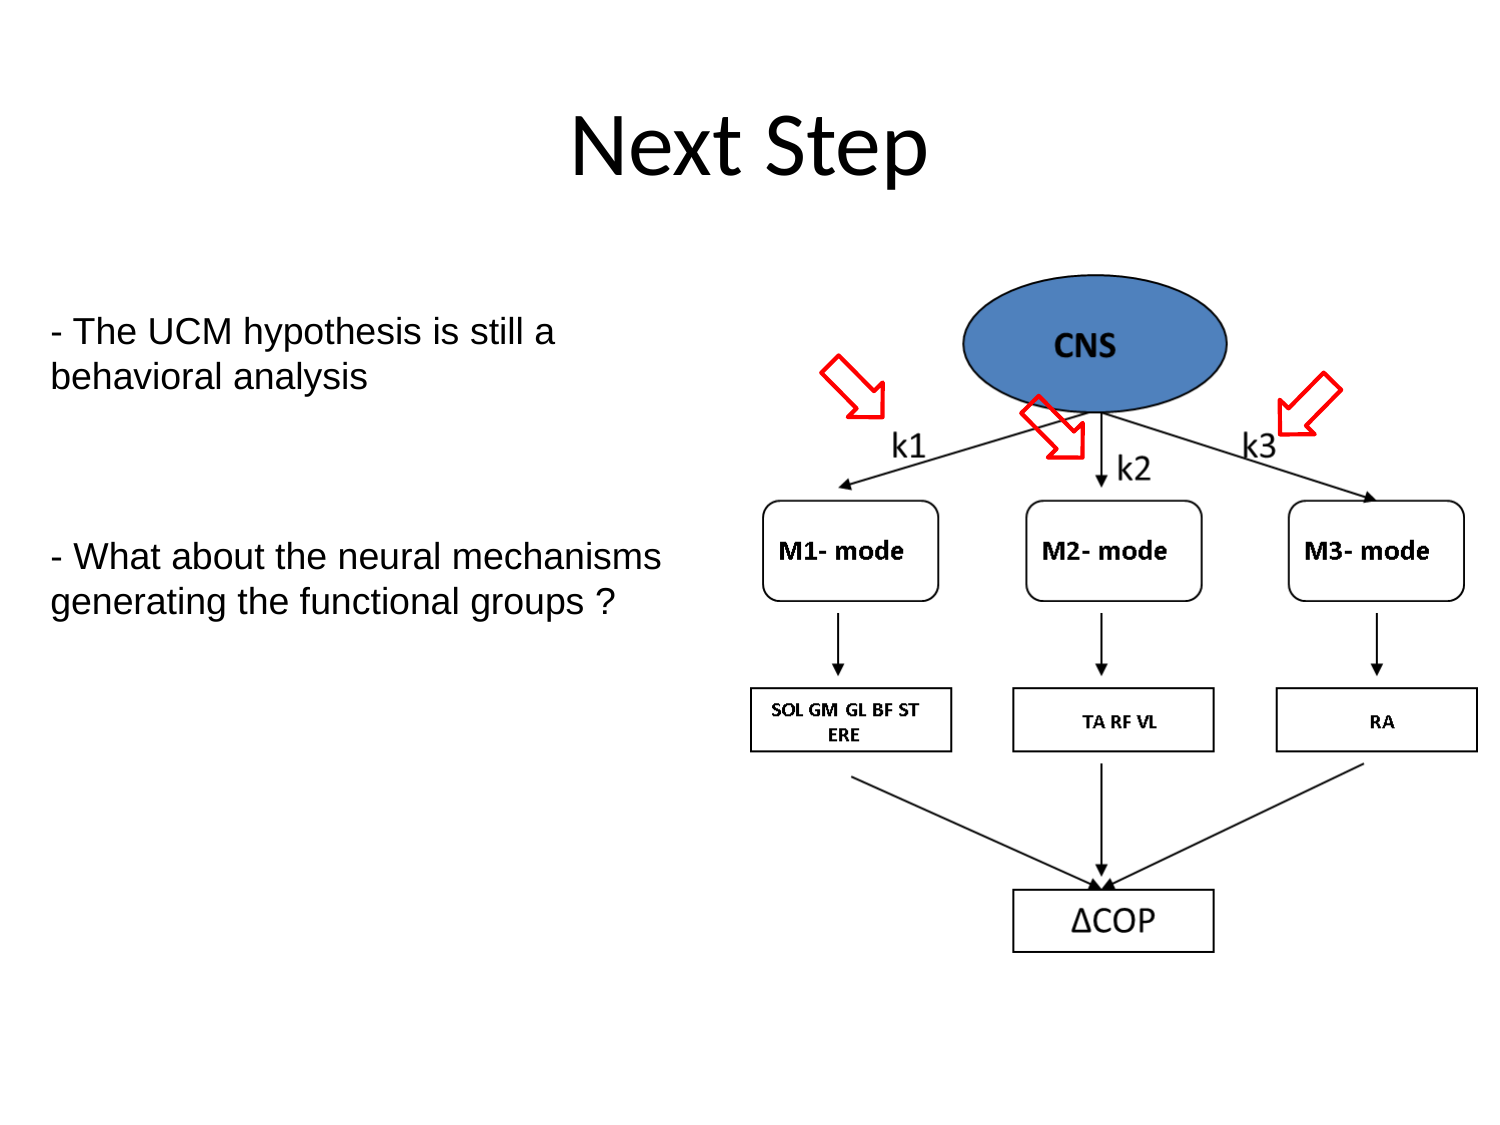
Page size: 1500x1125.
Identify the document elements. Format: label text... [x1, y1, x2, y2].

text_box - The UCM hypothesis is still a behavioral analysis - What about the neural mechanisms generating the functional groups ? [35, 299, 700, 720]
title Next Step [75, 45, 1425, 233]
picture [749, 274, 1478, 966]
